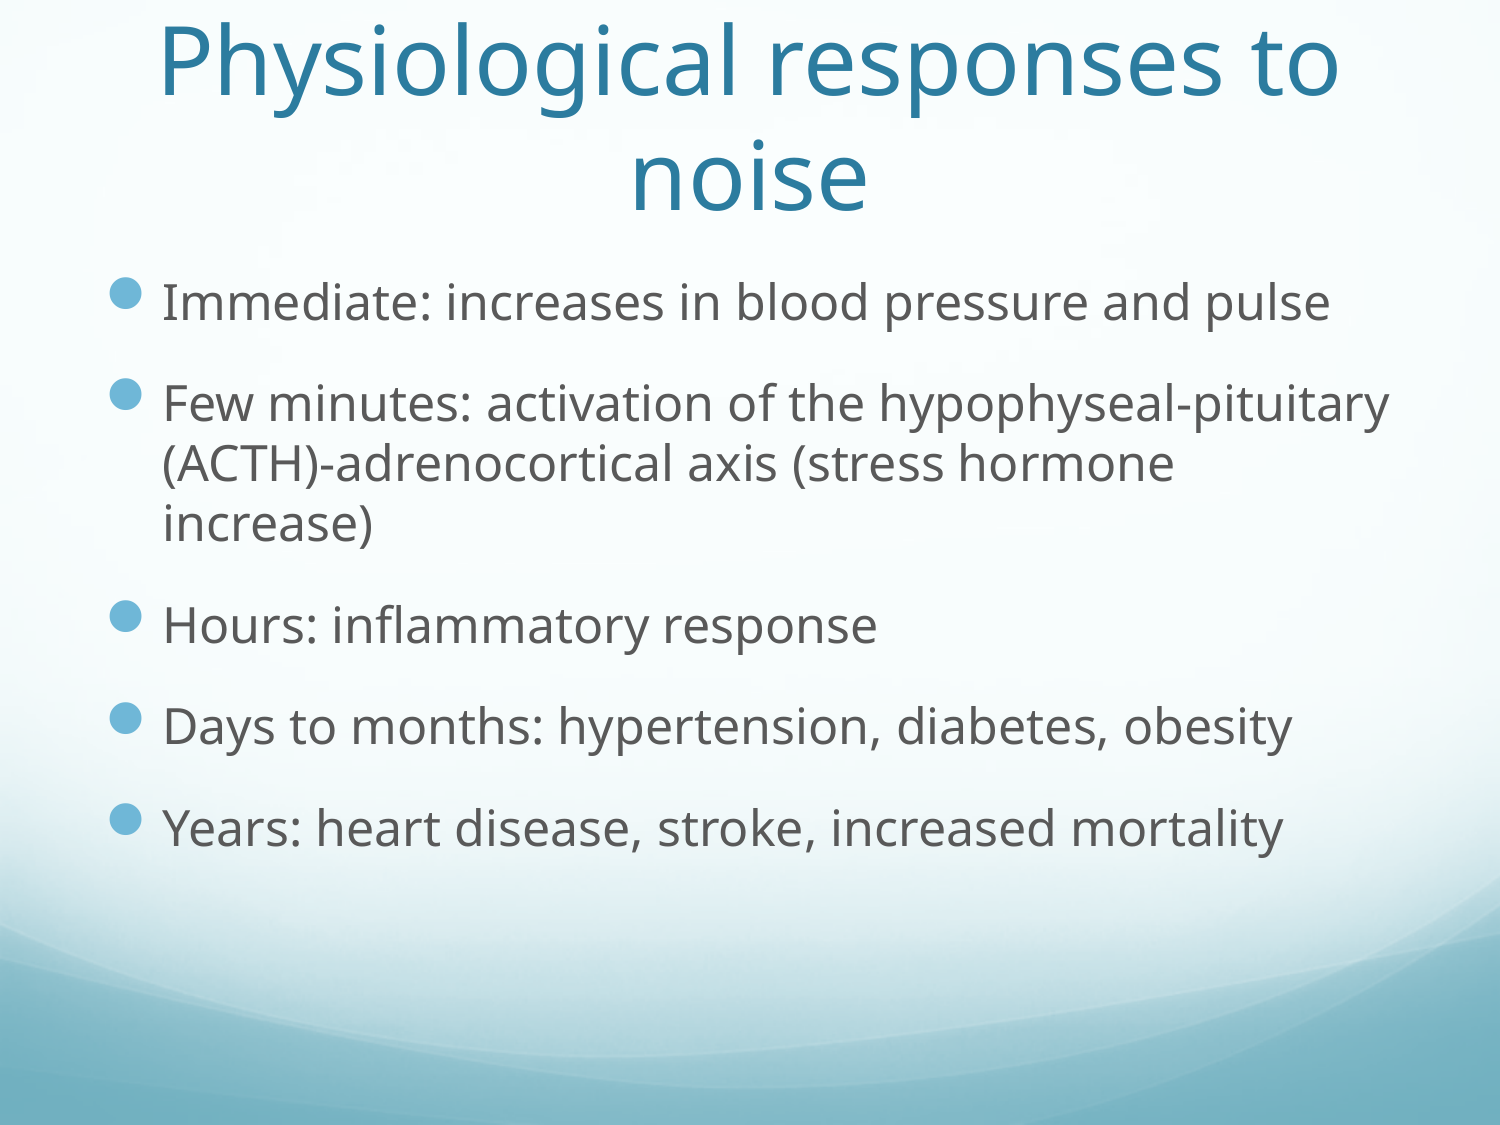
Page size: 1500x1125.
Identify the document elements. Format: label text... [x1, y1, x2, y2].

list Immediate: increases in blood pressure and pulse Few minutes: activation of the hypophyseal-pituitary (ACTH)-adrenocortical axis (stress hormone increase) Hours: inflammatory response Days to months: hypertension, diabetes, obesity Years: heart disease, stroke, increased mortality [90, 262, 1410, 975]
title Physiological responses to noise [90, 17, 1410, 237]
